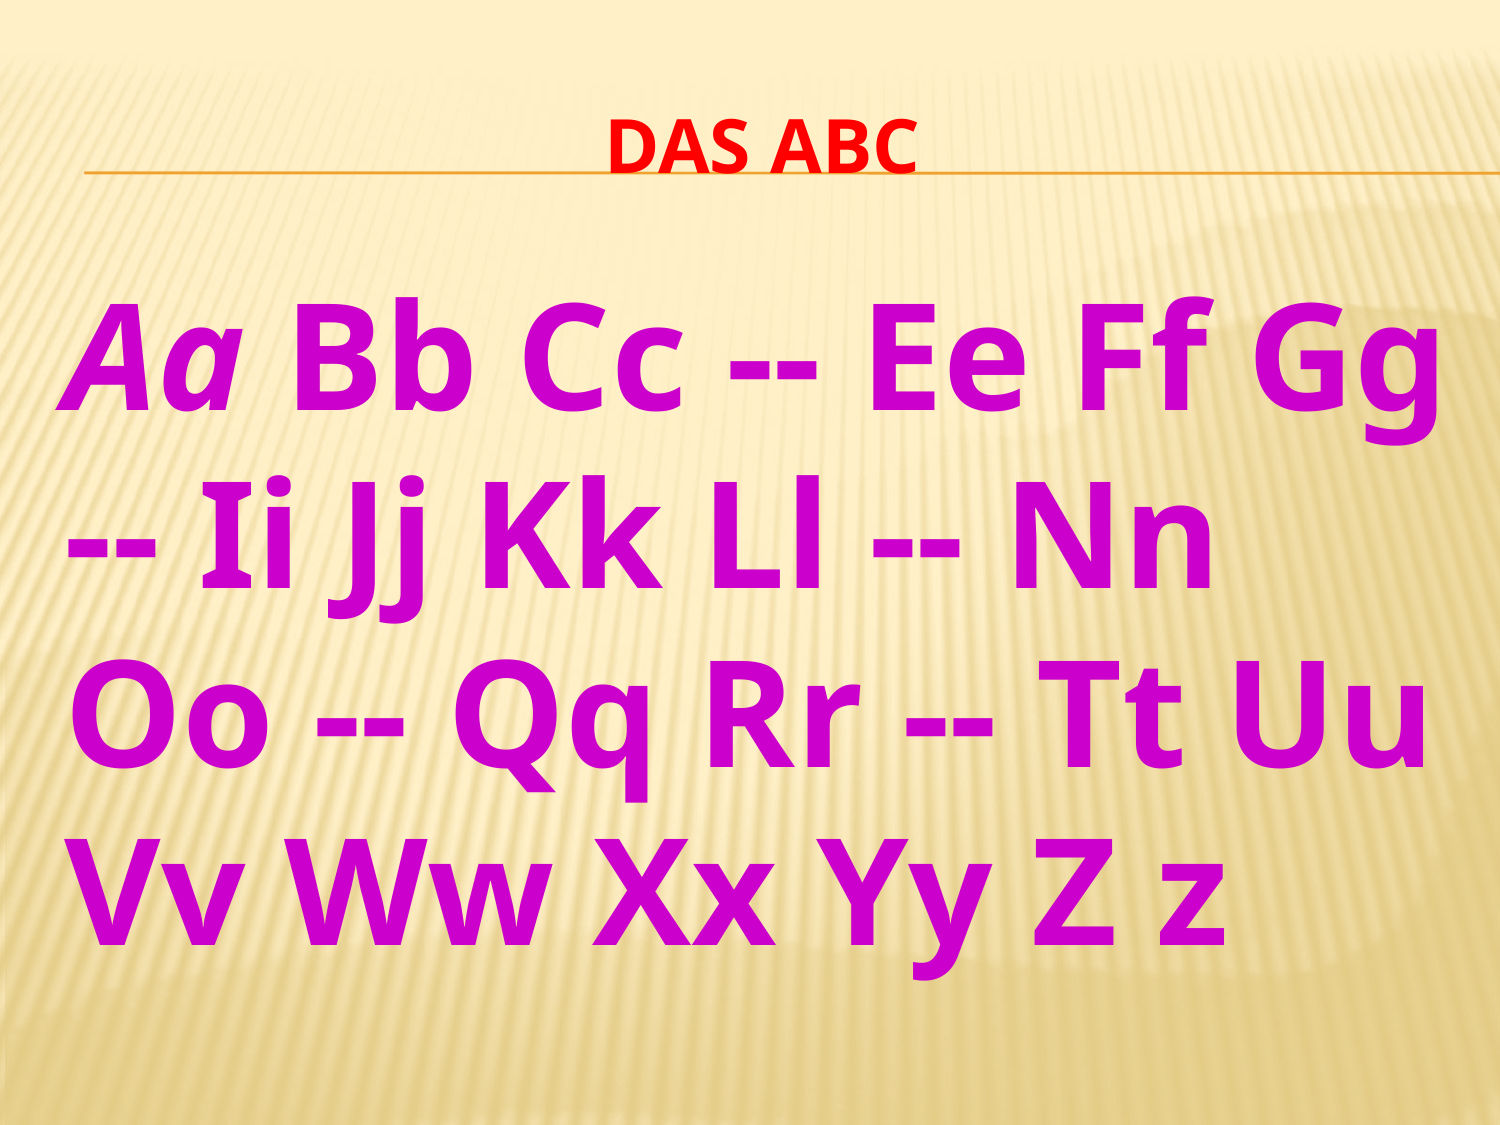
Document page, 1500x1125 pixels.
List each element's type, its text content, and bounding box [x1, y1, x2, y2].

title Das Abc [50, 75, 1475, 213]
list Aa Bb Cc -- Ee Ff Gg -- Ii Jj Kk Ll -- Nn Oo -- Qq Rr -- Tt Uu Vv Ww Xx Yy Z z [50, 254, 1475, 998]
